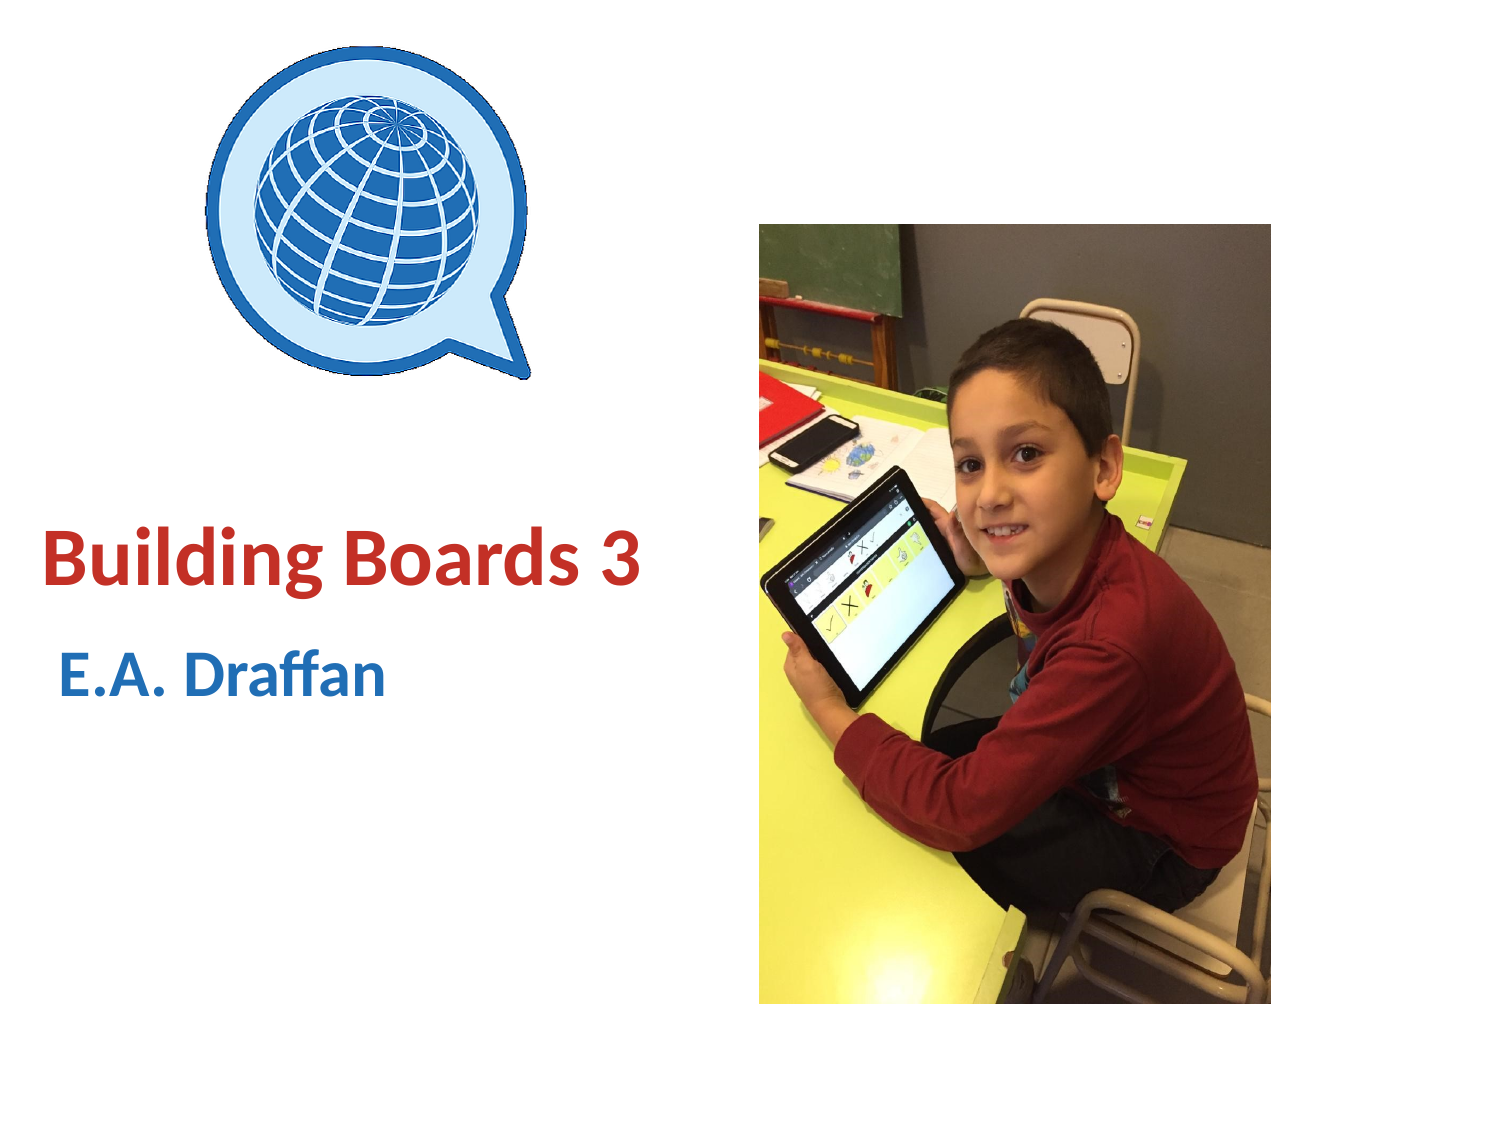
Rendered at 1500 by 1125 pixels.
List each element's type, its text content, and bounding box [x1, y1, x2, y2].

title Building Boards 3 [26, 471, 754, 614]
picture [759, 223, 1271, 1005]
picture [174, 24, 561, 411]
subtitle E.A. Draffan [43, 638, 754, 801]
